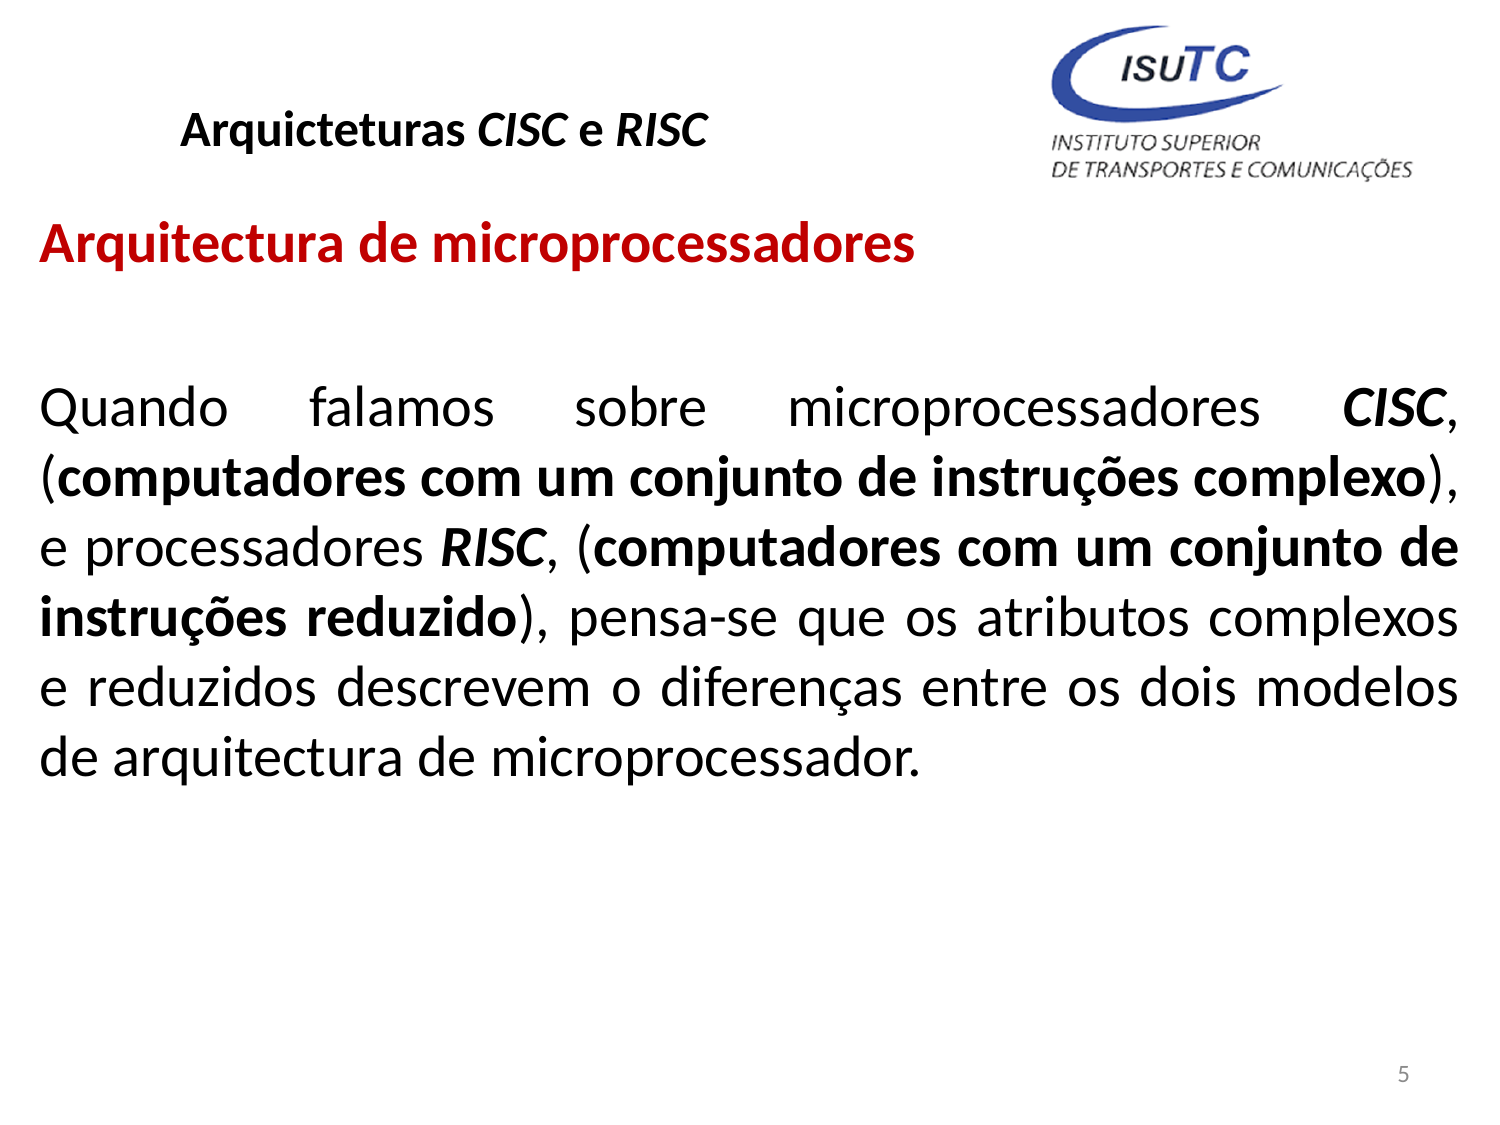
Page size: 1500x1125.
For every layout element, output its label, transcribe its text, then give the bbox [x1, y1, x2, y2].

title Arquicteturas CISC e RISC [0, 87, 975, 275]
picture [1012, 12, 1451, 198]
slide_number 5 [1074, 1042, 1425, 1103]
list Arquitectura de microprocessadores Quando falamos sobre microprocessadores CISC, (computadores com um conjunto de instruções complexo), e processadores RISC, (computadores com um conjunto de instruções reduzido), pensa-se que os atributos complexos e reduzidos descrevem o diferenças entre os dois modelos de arquitectura de microprocessador. [24, 197, 1475, 1084]
